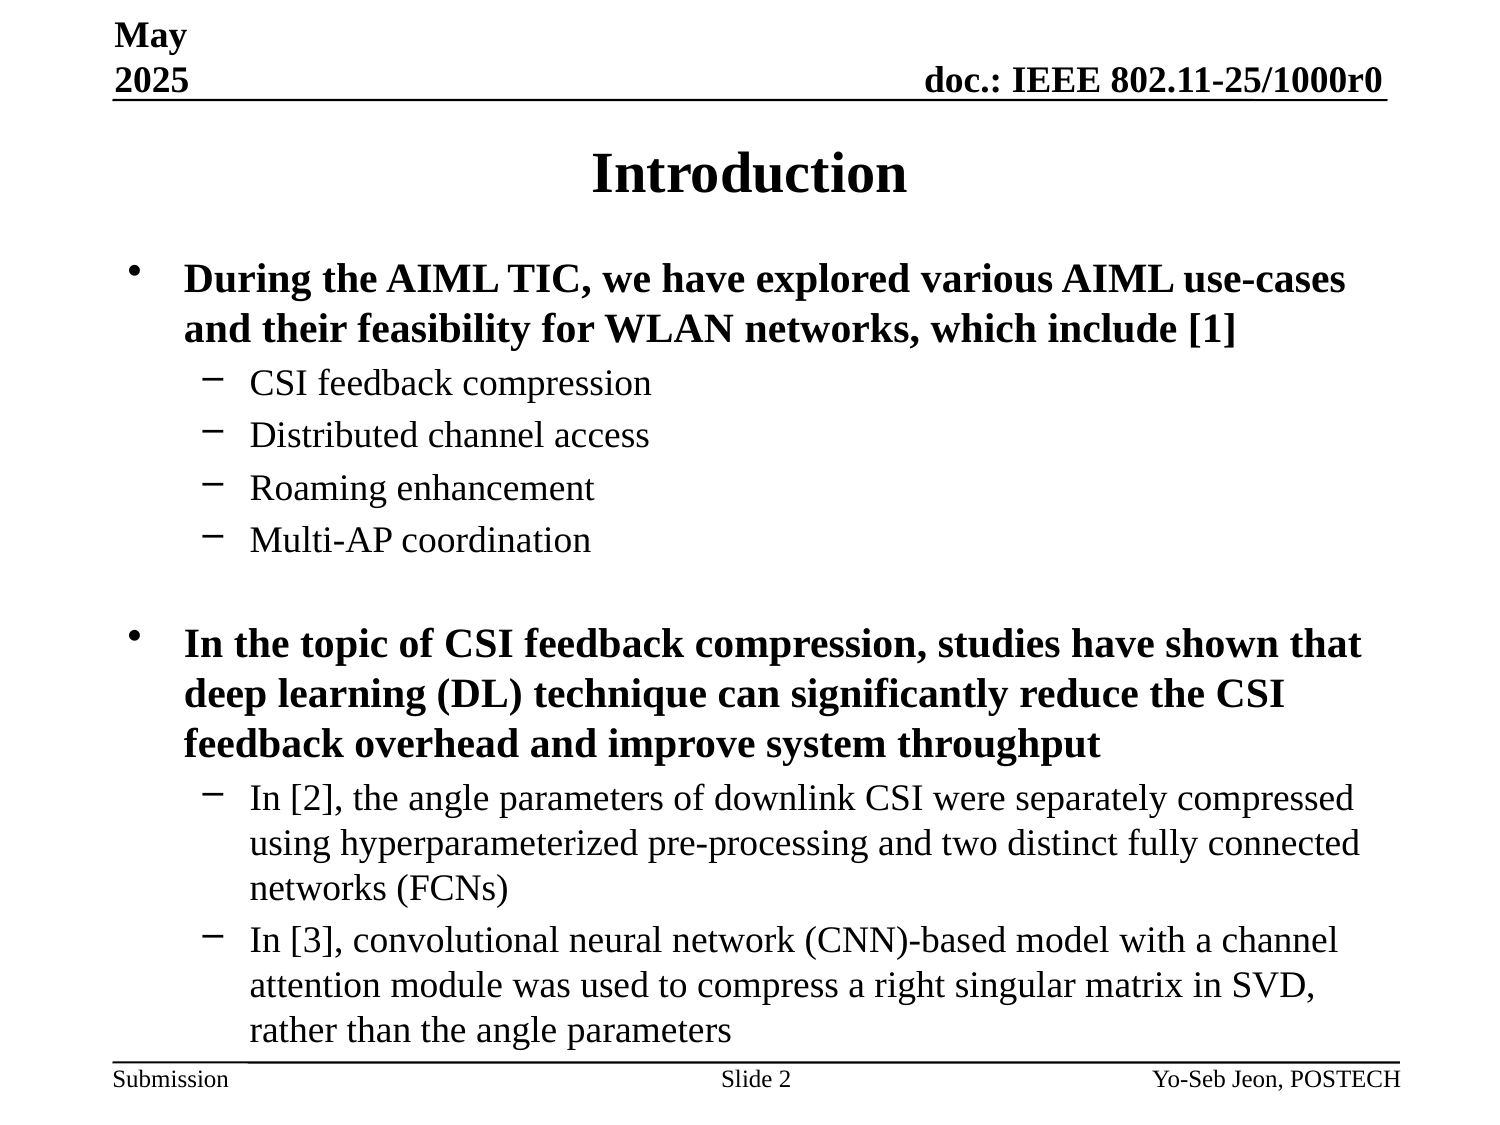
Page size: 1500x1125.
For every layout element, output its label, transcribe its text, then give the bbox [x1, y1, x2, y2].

title Introduction [112, 112, 1388, 226]
footer Yo-Seb Jeon, POSTECH [1149, 1061, 1402, 1093]
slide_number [114, 54, 260, 101]
slide_number Slide 2 [712, 1061, 800, 1093]
list During the AIML TIC, we have explored various AIML use-cases and their feasibility for WLAN networks, which include [1] CSI feedback compression Distributed channel access Roaming enhancement Multi-AP coordination In the topic of CSI feedback compression, studies have shown that deep learning (DL) technique can significantly reduce the CSI feedback overhead and improve system throughput In [2], the angle parameters of downlink CSI were separately compressed using hyperparameterized pre-processing and two distinct fully connected networks (FCNs) In [3], convolutional neural network (CNN)-based model with a channel attention module was used to compress a right singular matrix in SVD, rather than the angle parameters [112, 242, 1388, 1063]
